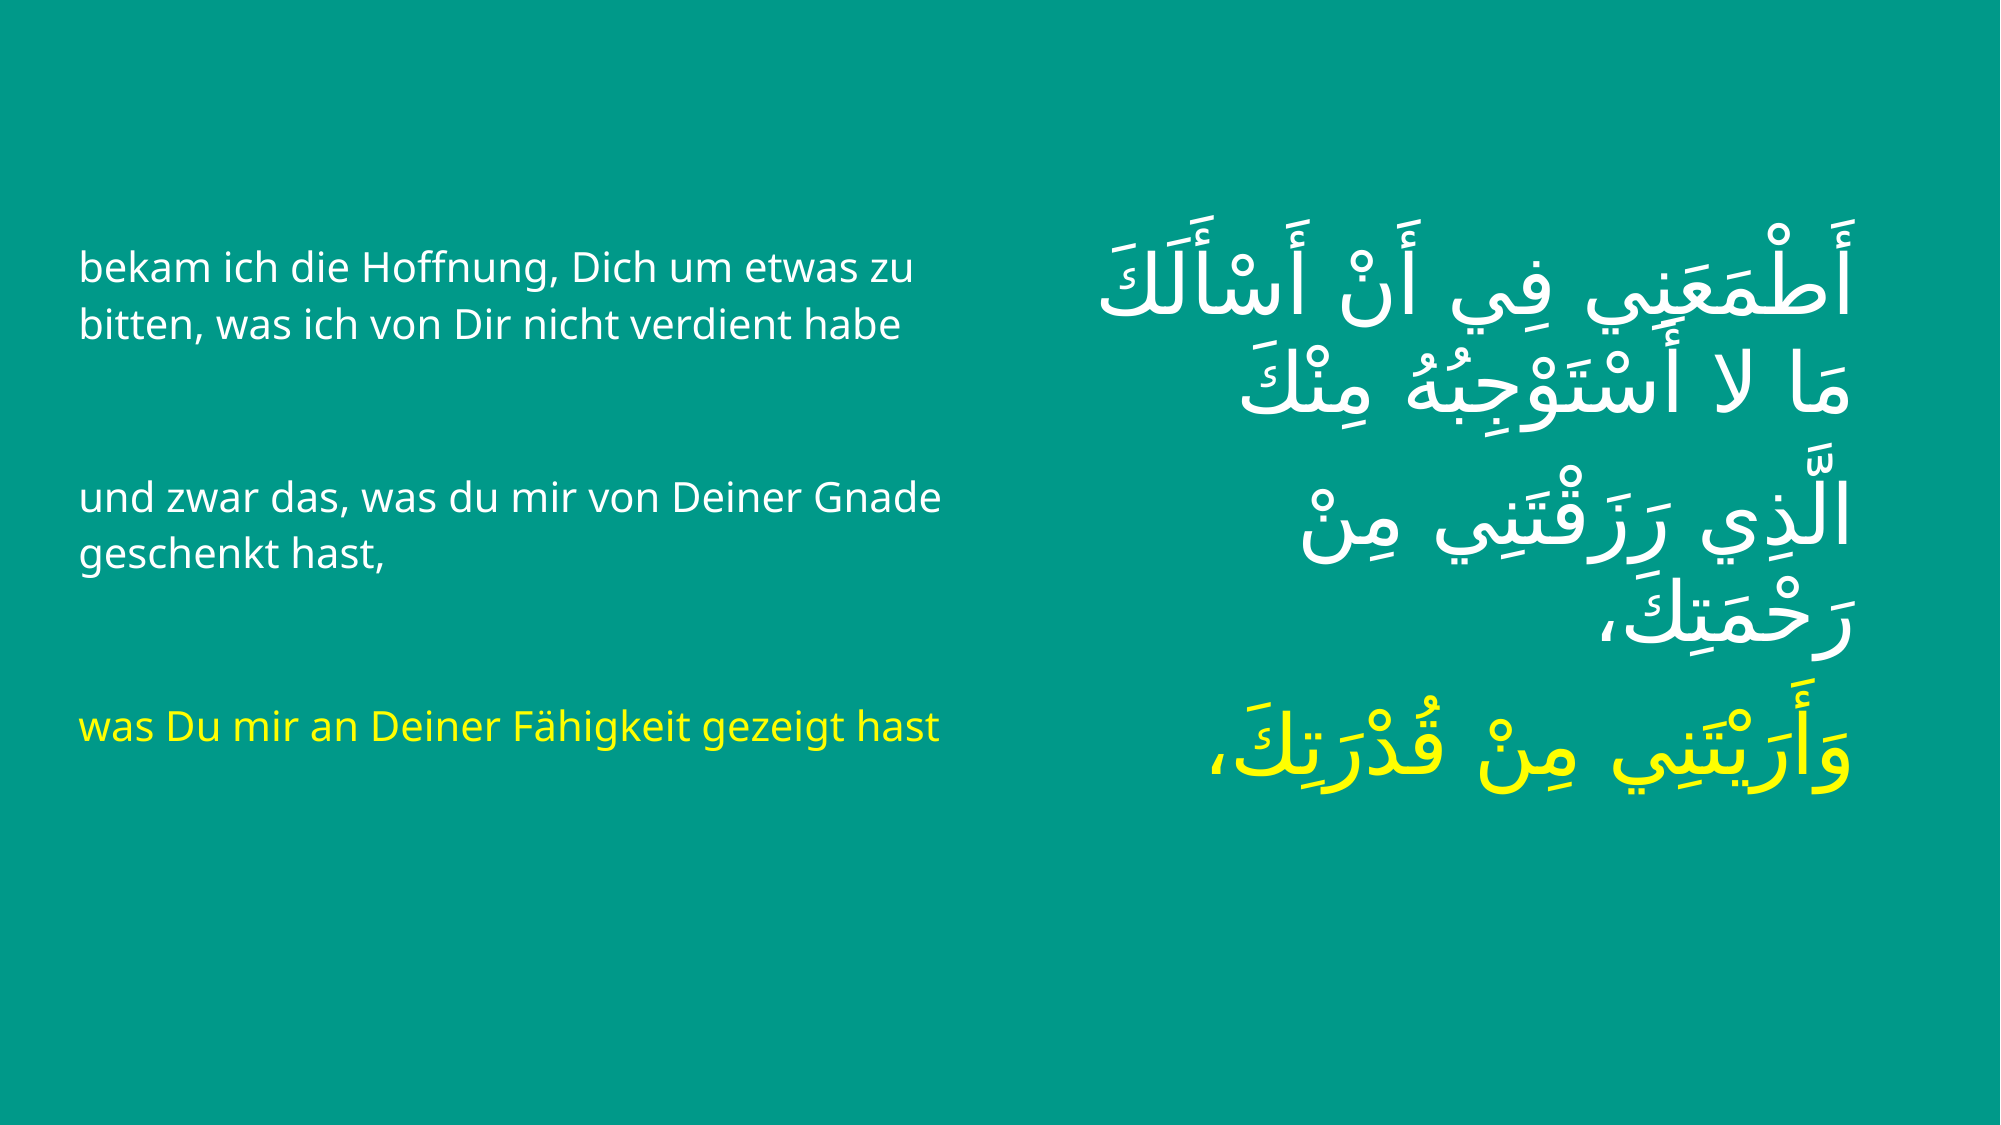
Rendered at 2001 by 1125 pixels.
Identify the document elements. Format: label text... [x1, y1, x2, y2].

table_cell und zwar das, was du mir von Deiner Gnade geschenkt hast, [77, 466, 1023, 695]
table_cell was Du mir an Deiner Fähigkeit gezeigt hast [77, 695, 1023, 810]
table_header أَطْمَعَنِي فِي أَنْ أَسْأَلَكَ مَا لا أَسْتَوْجِبُهُ مِنْكَ [1023, 236, 1857, 466]
table_header bekam ich die Hoffnung, Dich um etwas zu bitten, was ich von Dir nicht verdient habe [77, 236, 1023, 466]
table_cell وَأَرَيْتَنِي مِنْ قُدْرَتِكَ، [1023, 695, 1857, 810]
table_cell الَّذِي رَزَقْتَنِي مِنْ رَحْمَتِكَ، [1023, 466, 1857, 695]
